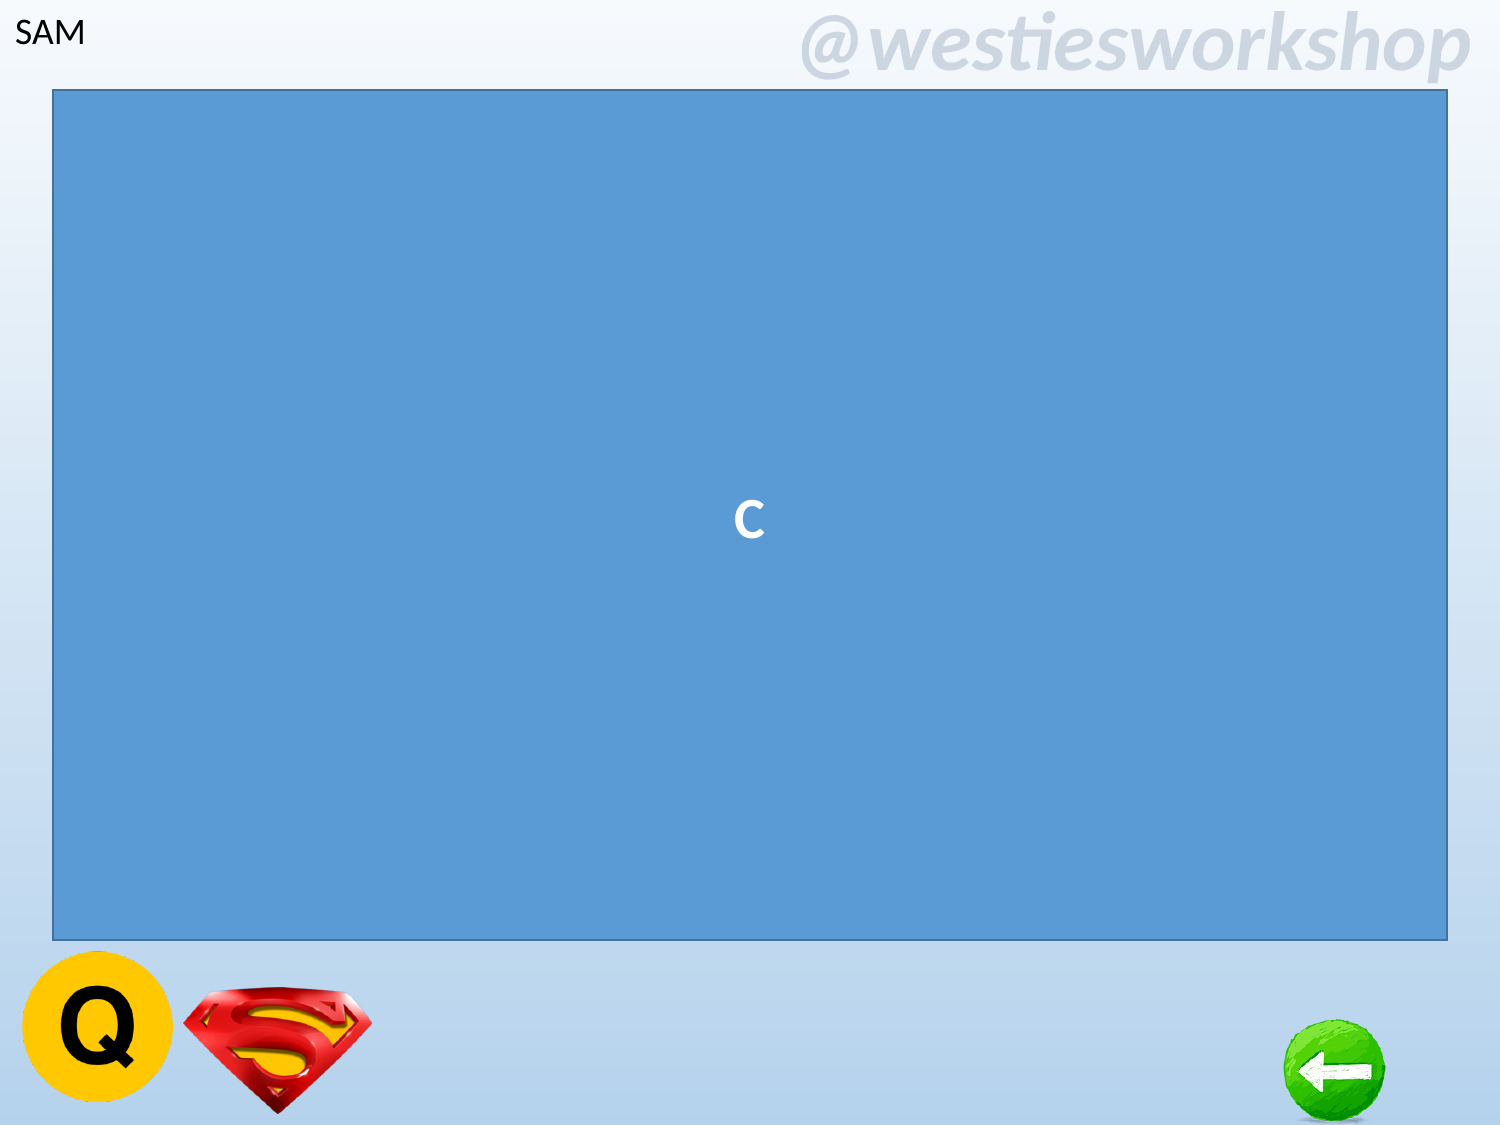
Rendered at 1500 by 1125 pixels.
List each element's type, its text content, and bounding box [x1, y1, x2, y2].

picture [1281, 1019, 1387, 1125]
picture [0, 89, 1447, 1125]
text_box SAM [0, 0, 101, 60]
